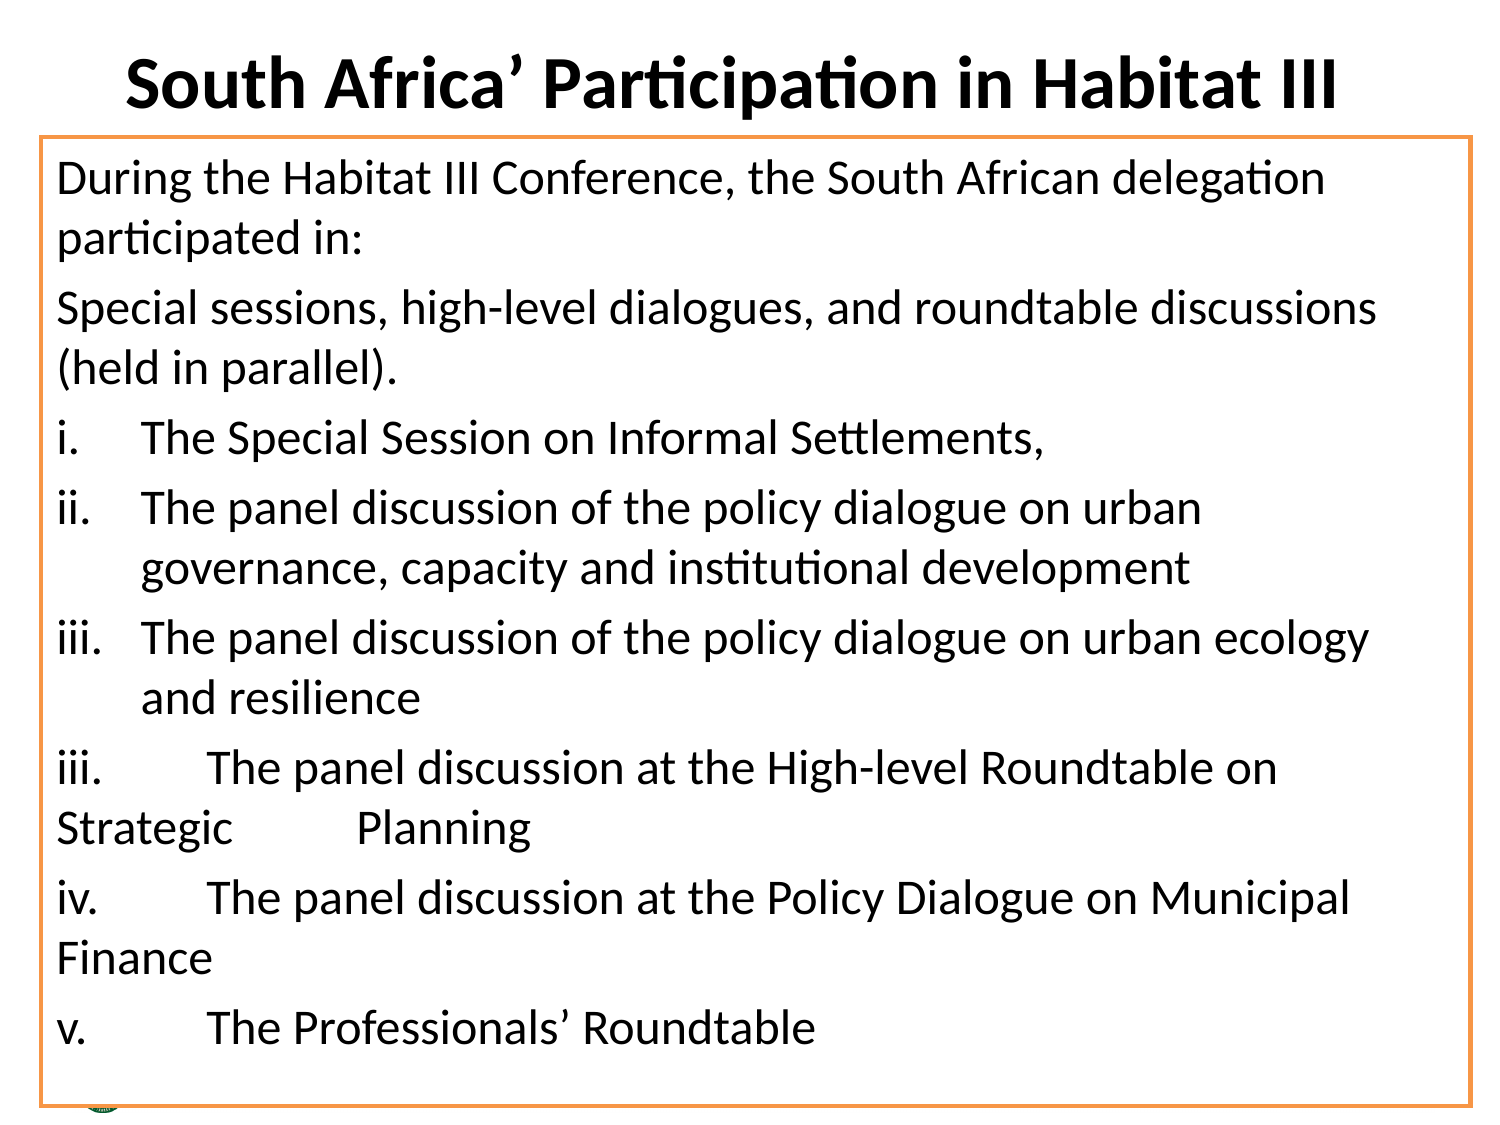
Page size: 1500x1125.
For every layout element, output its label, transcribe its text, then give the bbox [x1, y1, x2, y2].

list During the Habitat III Conference, the South African delegation participated in: Special sessions, high-level dialogues, and roundtable discussions (held in parallel). The Special Session on Informal Settlements, The panel discussion of the policy dialogue on urban governance, capacity and institutional development The panel discussion of the policy dialogue on urban ecology and resilience iii. The panel discussion at the High-level Roundtable on Strategic Planning iv. The panel discussion at the Policy Dialogue on Municipal Finance v. The Professionals’ Roundtable [39, 135, 1473, 1108]
title South Africa’ Participation in Habitat III [41, 18, 1426, 135]
picture [72, 1108, 1435, 1113]
